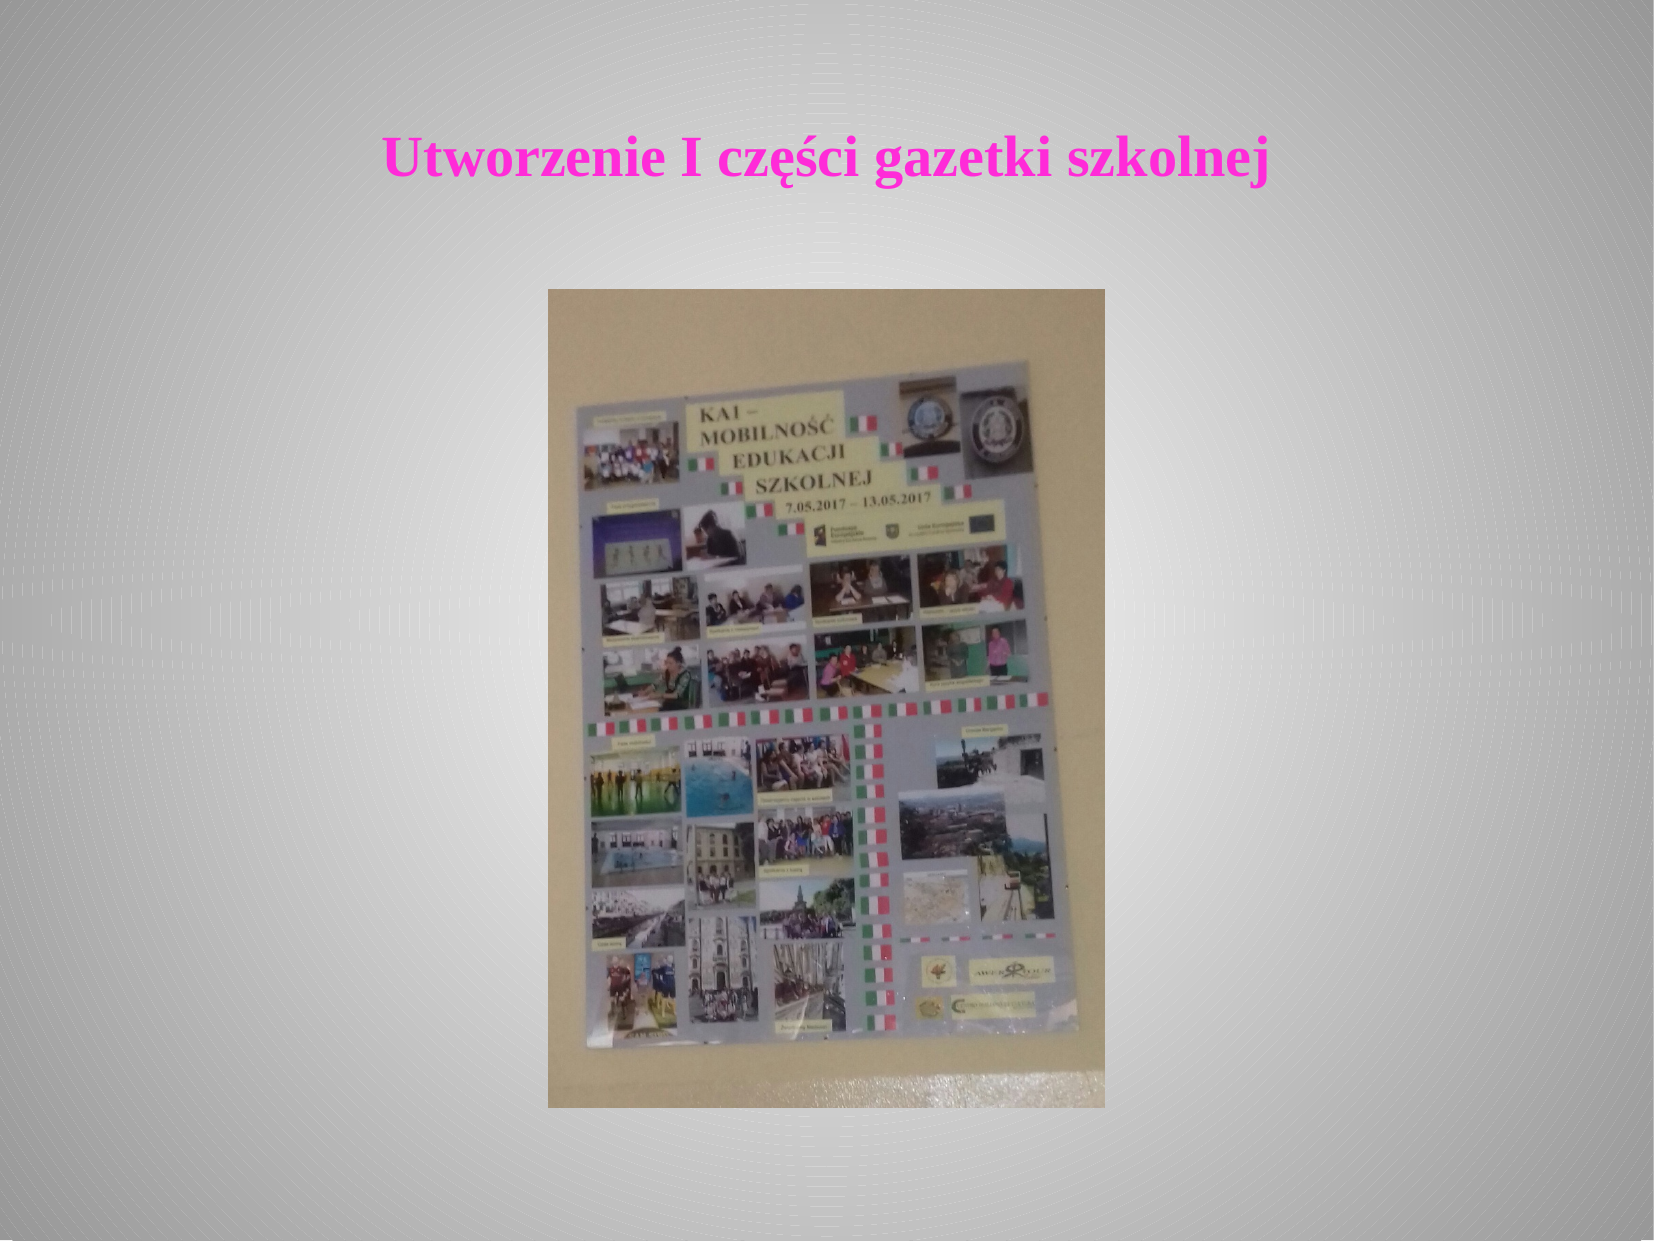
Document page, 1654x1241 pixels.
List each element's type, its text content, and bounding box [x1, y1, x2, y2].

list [548, 288, 1105, 1108]
title Utworzenie I części gazetki szkolnej [82, 49, 1571, 257]
